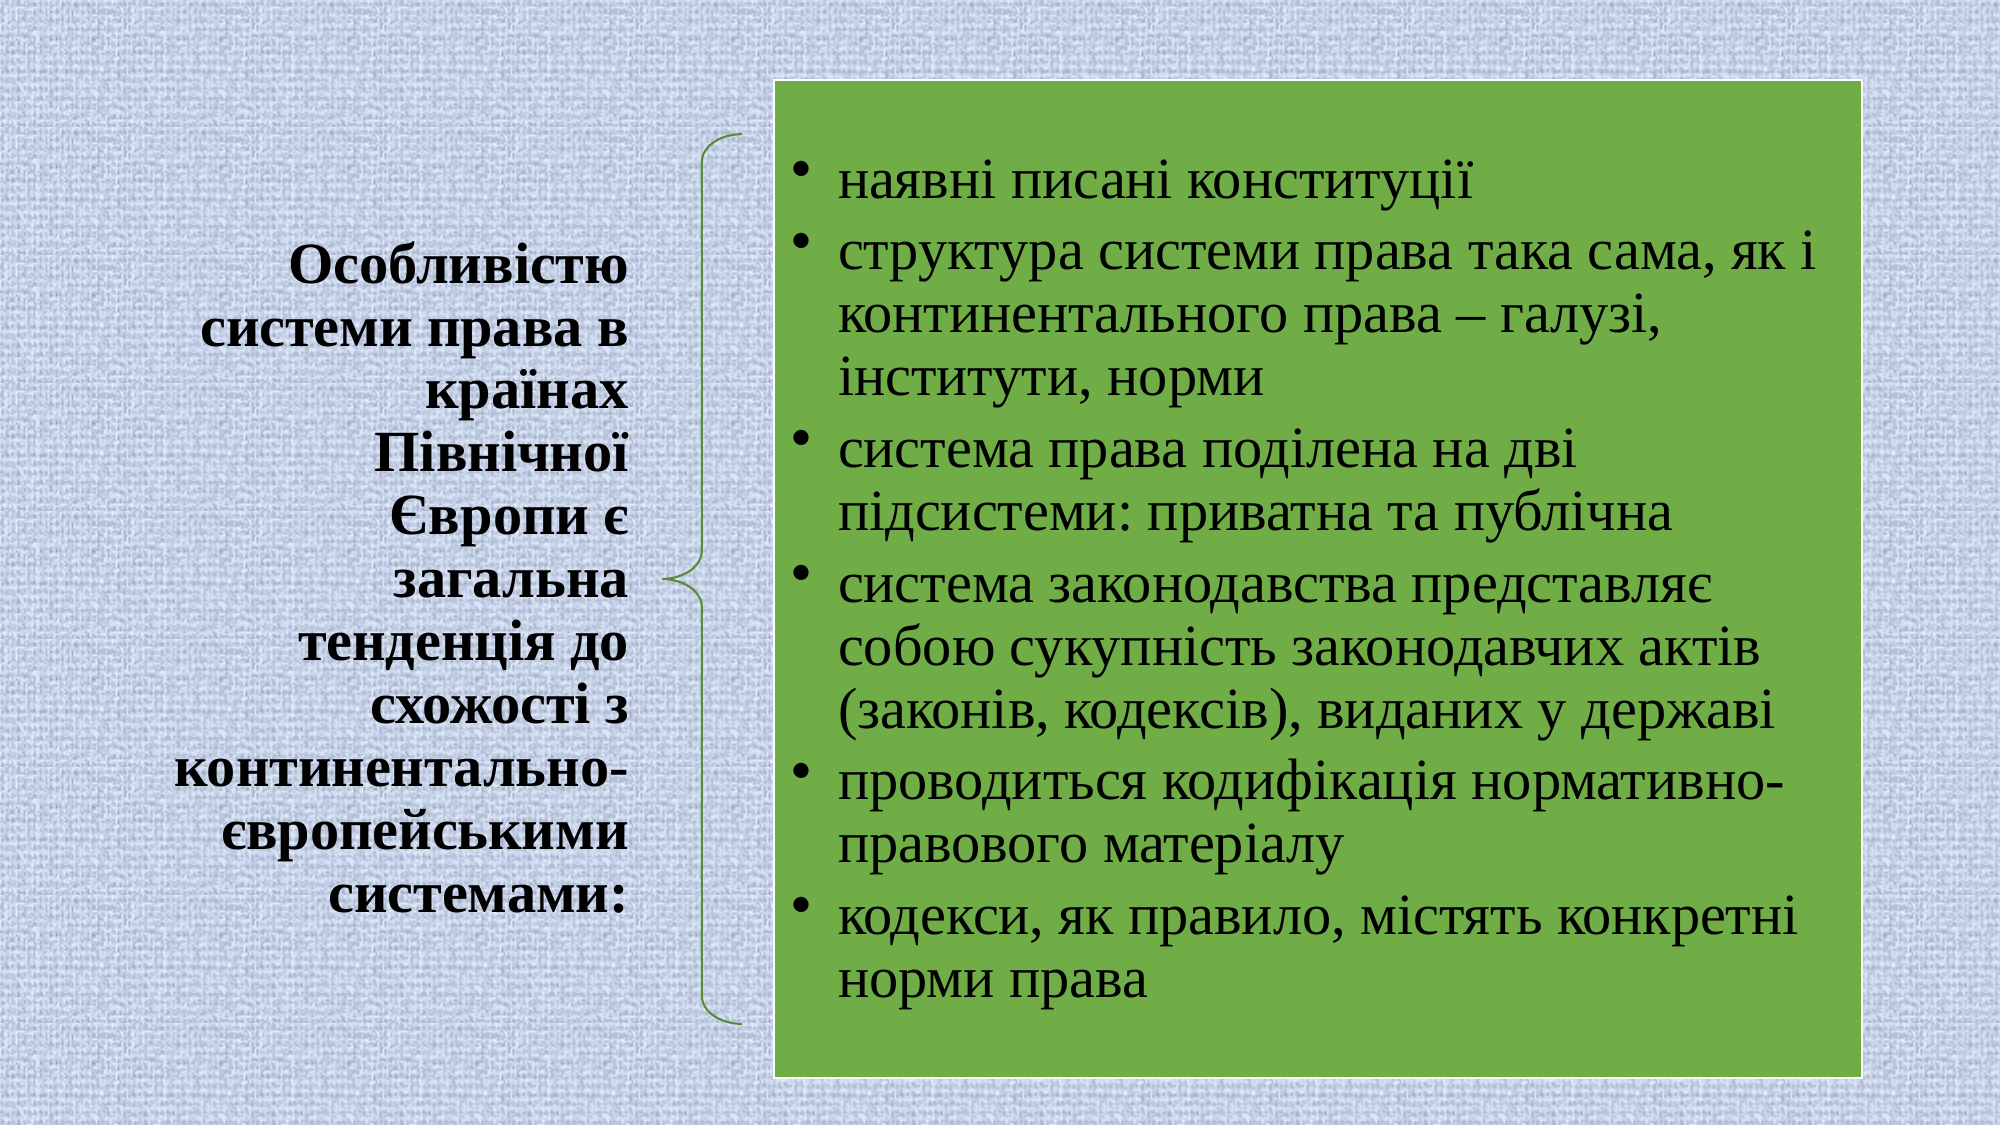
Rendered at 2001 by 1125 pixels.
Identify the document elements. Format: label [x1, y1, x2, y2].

list [137, 79, 1863, 1079]
